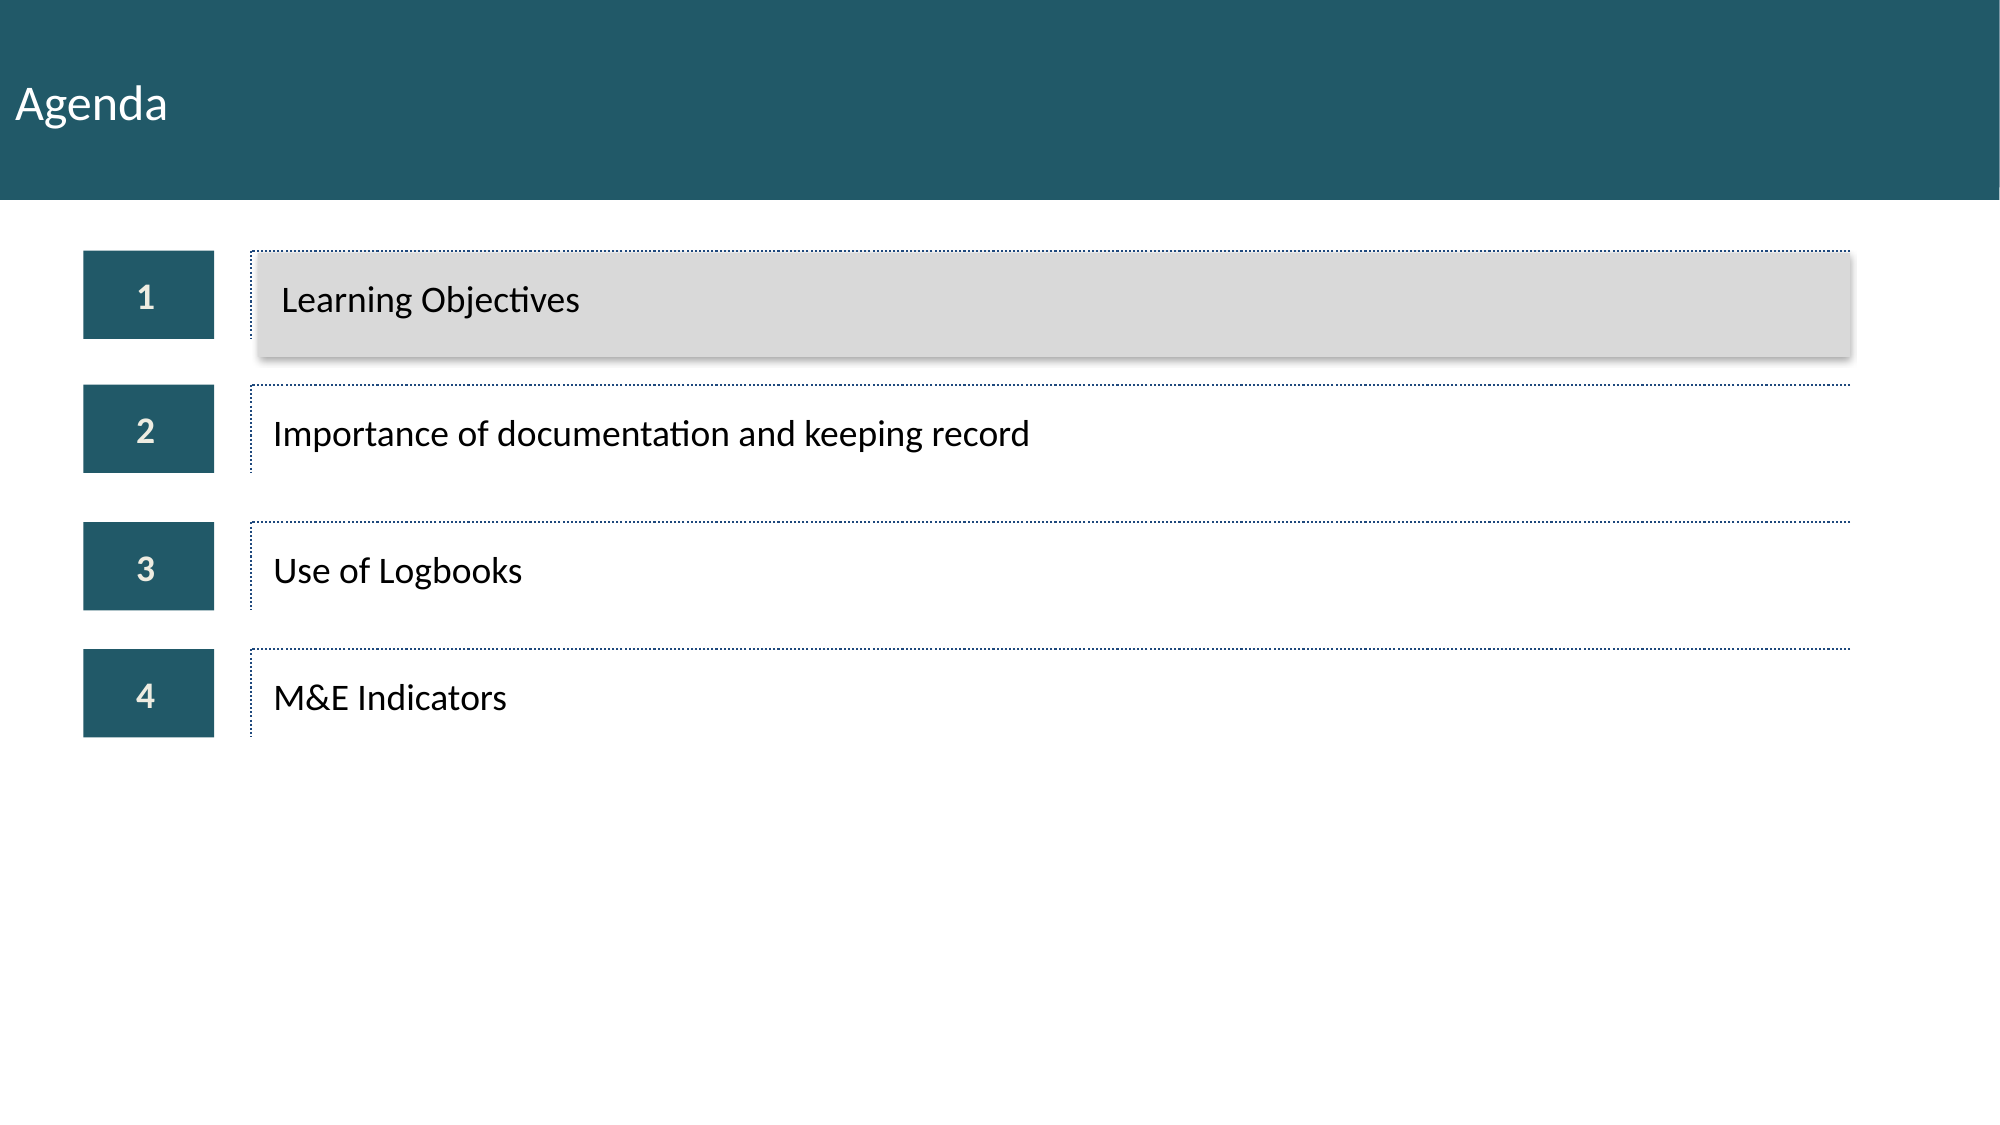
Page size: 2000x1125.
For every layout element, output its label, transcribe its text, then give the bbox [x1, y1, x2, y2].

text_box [83, 384, 1915, 474]
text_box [83, 250, 1851, 340]
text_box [83, 648, 1851, 738]
title Agenda [0, 0, 2000, 201]
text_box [83, 521, 1851, 611]
text_box [257, 349, 1851, 358]
